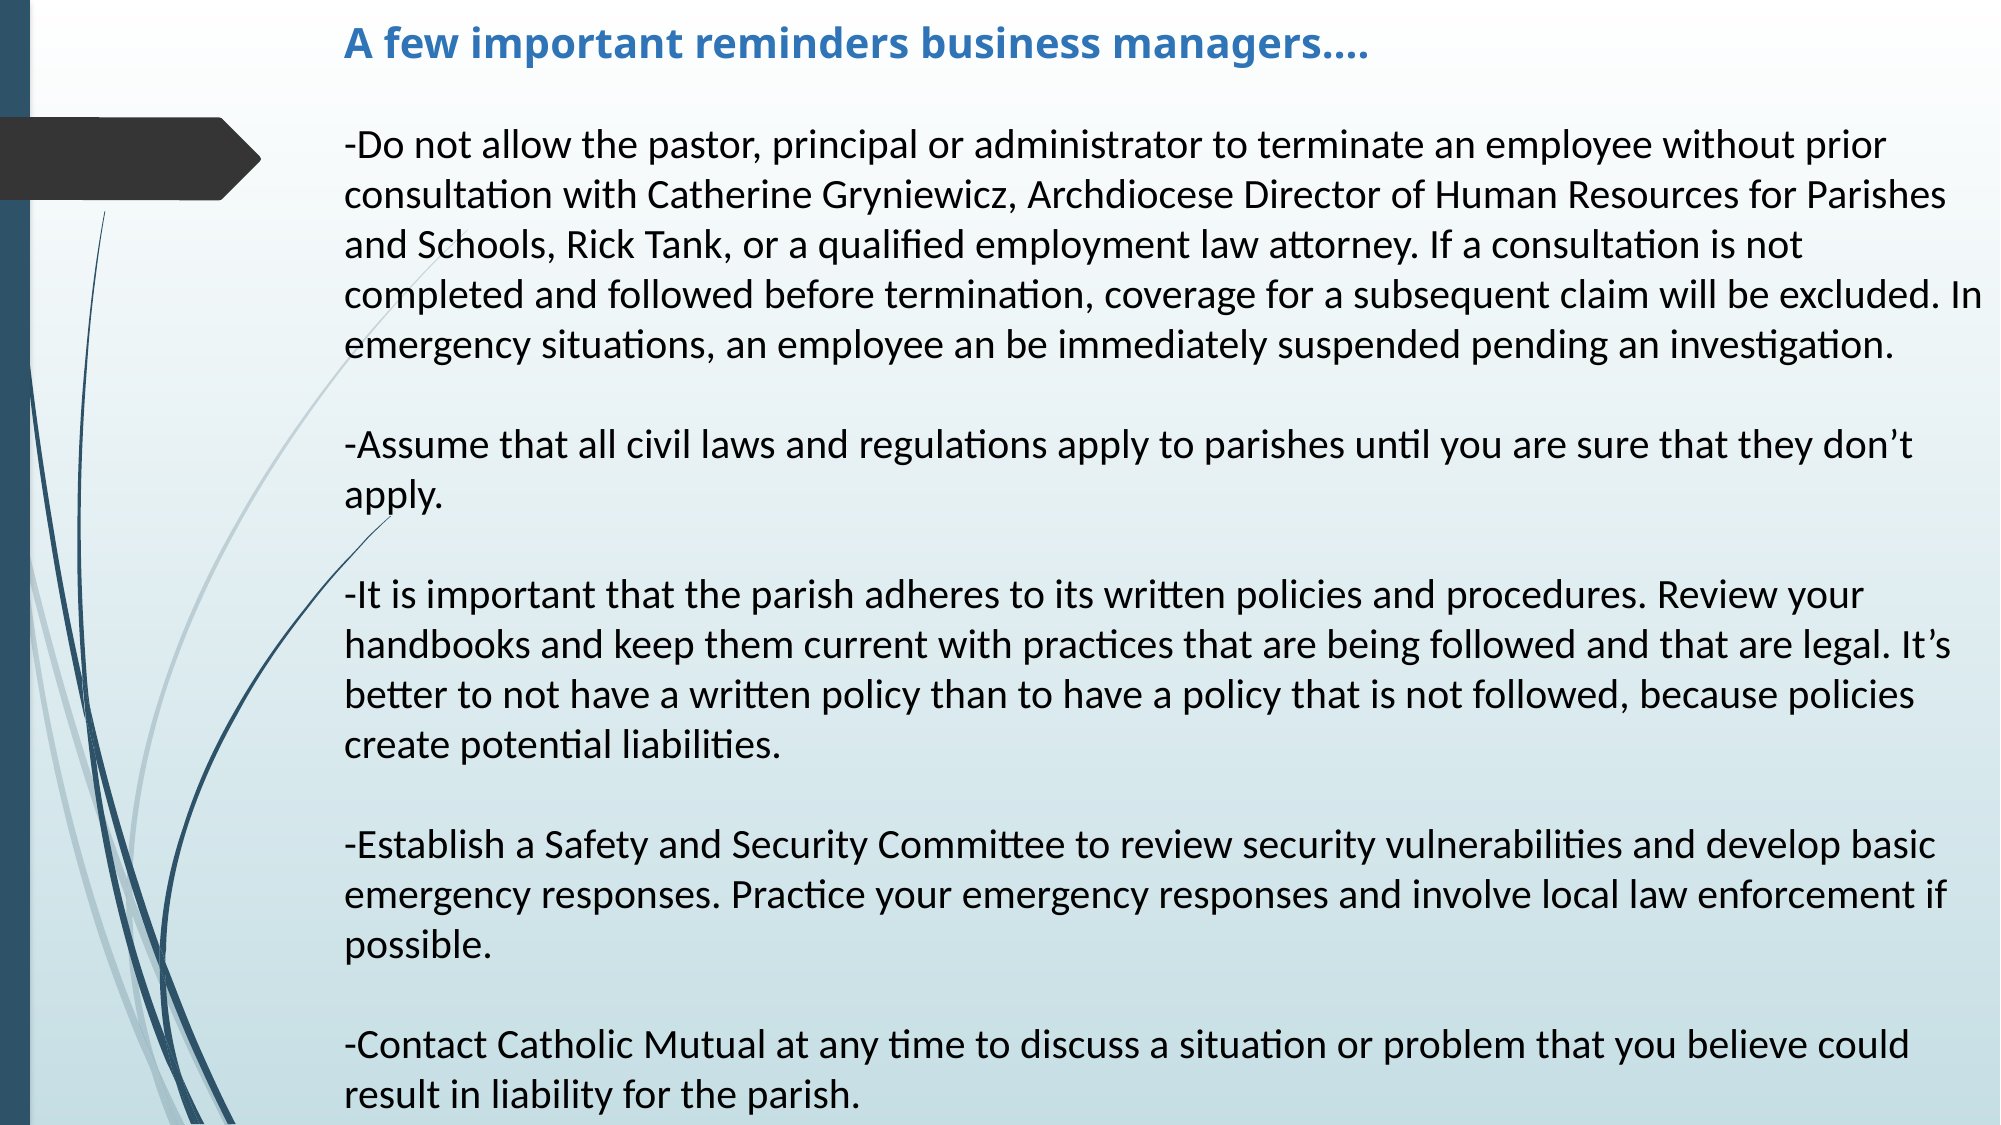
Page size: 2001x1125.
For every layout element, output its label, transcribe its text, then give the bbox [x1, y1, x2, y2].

text_box A few important reminders business managers…. -Do not allow the pastor, principal or administrator to terminate an employee without prior consultation with Catherine Gryniewicz, Archdiocese Director of Human Resources for Parishes and Schools, Rick Tank, or a qualified employment law attorney. If a consultation is not completed and followed before termination, coverage for a subsequent claim will be excluded. In emergency situations, an employee an be immediately suspended pending an investigation. -Assume that all civil laws and regulations apply to parishes until you are sure that they don’t apply. -It is important that the parish adheres to its written policies and procedures. Review your handbooks and keep them current with practices that are being followed and that are legal. It’s better to not have a written policy than to have a policy that is not followed, because policies create potential liabilities. -Establish a Safety and Security Committee to review security vulnerabilities and develop basic emergency responses. Practice your emergency responses and involve local law enforcement if possible. -Contact Catholic Mutual at any time to discuss a situation or problem that you believe could result in liability for the parish. [329, 9, 2000, 1125]
